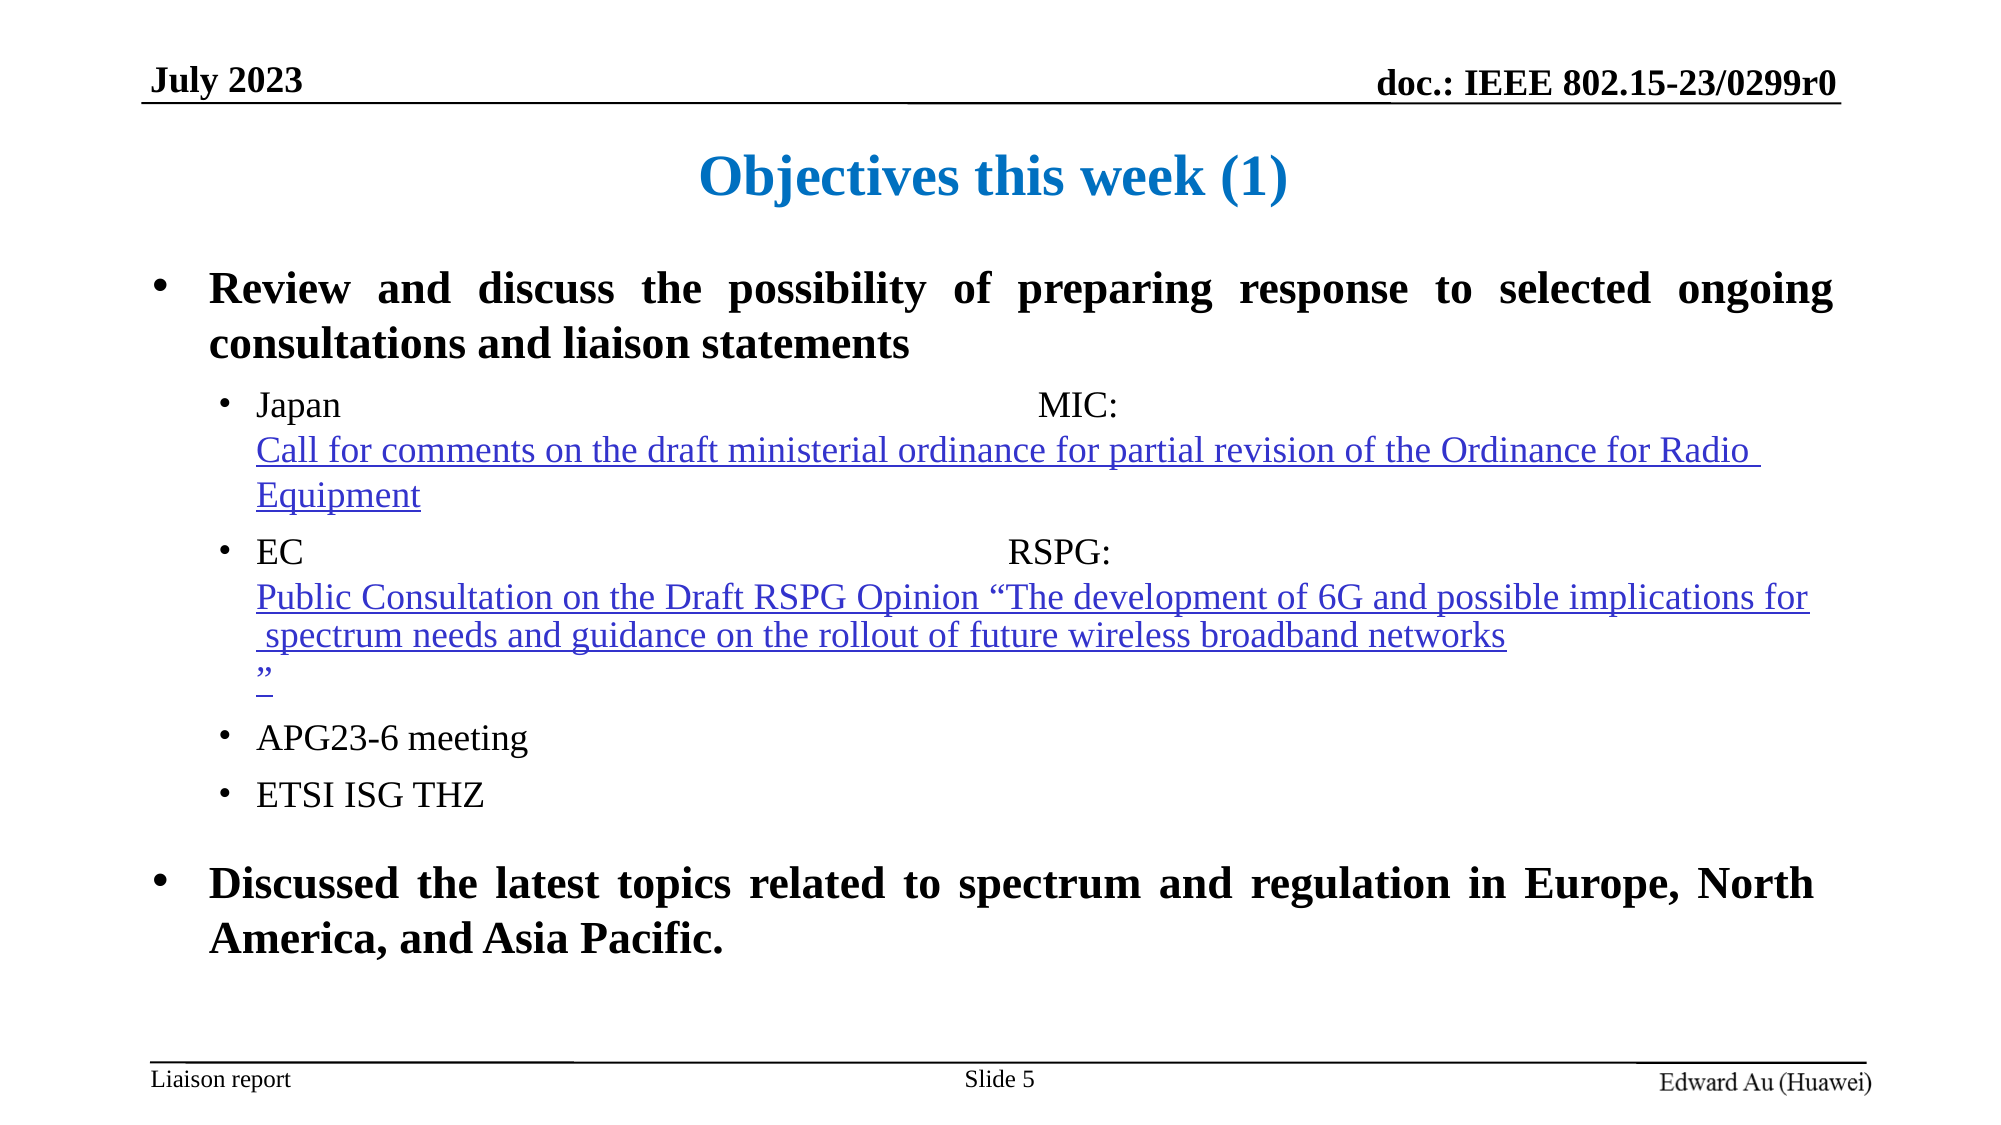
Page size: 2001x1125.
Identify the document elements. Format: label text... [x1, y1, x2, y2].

picture [1174, 1058, 1887, 1113]
slide_number Slide 5 [933, 1061, 1067, 1123]
list Review and discuss the possibility of preparing response to selected ongoing consultations and liaison statements Japan MIC: Call for comments on the draft ministerial ordinance for partial revision of the Ordinance for Radio Equipment EC RSPG: Public Consultation on the Draft RSPG Opinion “The development of 6G and possible implications for spectrum needs and guidance on the rollout of future wireless broadband networks” APG23-6 meeting ETSI ISG THZ Discussed the latest topics related to spectrum and regulation in Europe, North America, and Asia Pacific. [137, 249, 1851, 1013]
title Objectives this week (1) [137, 99, 1851, 246]
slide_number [149, 54, 651, 99]
